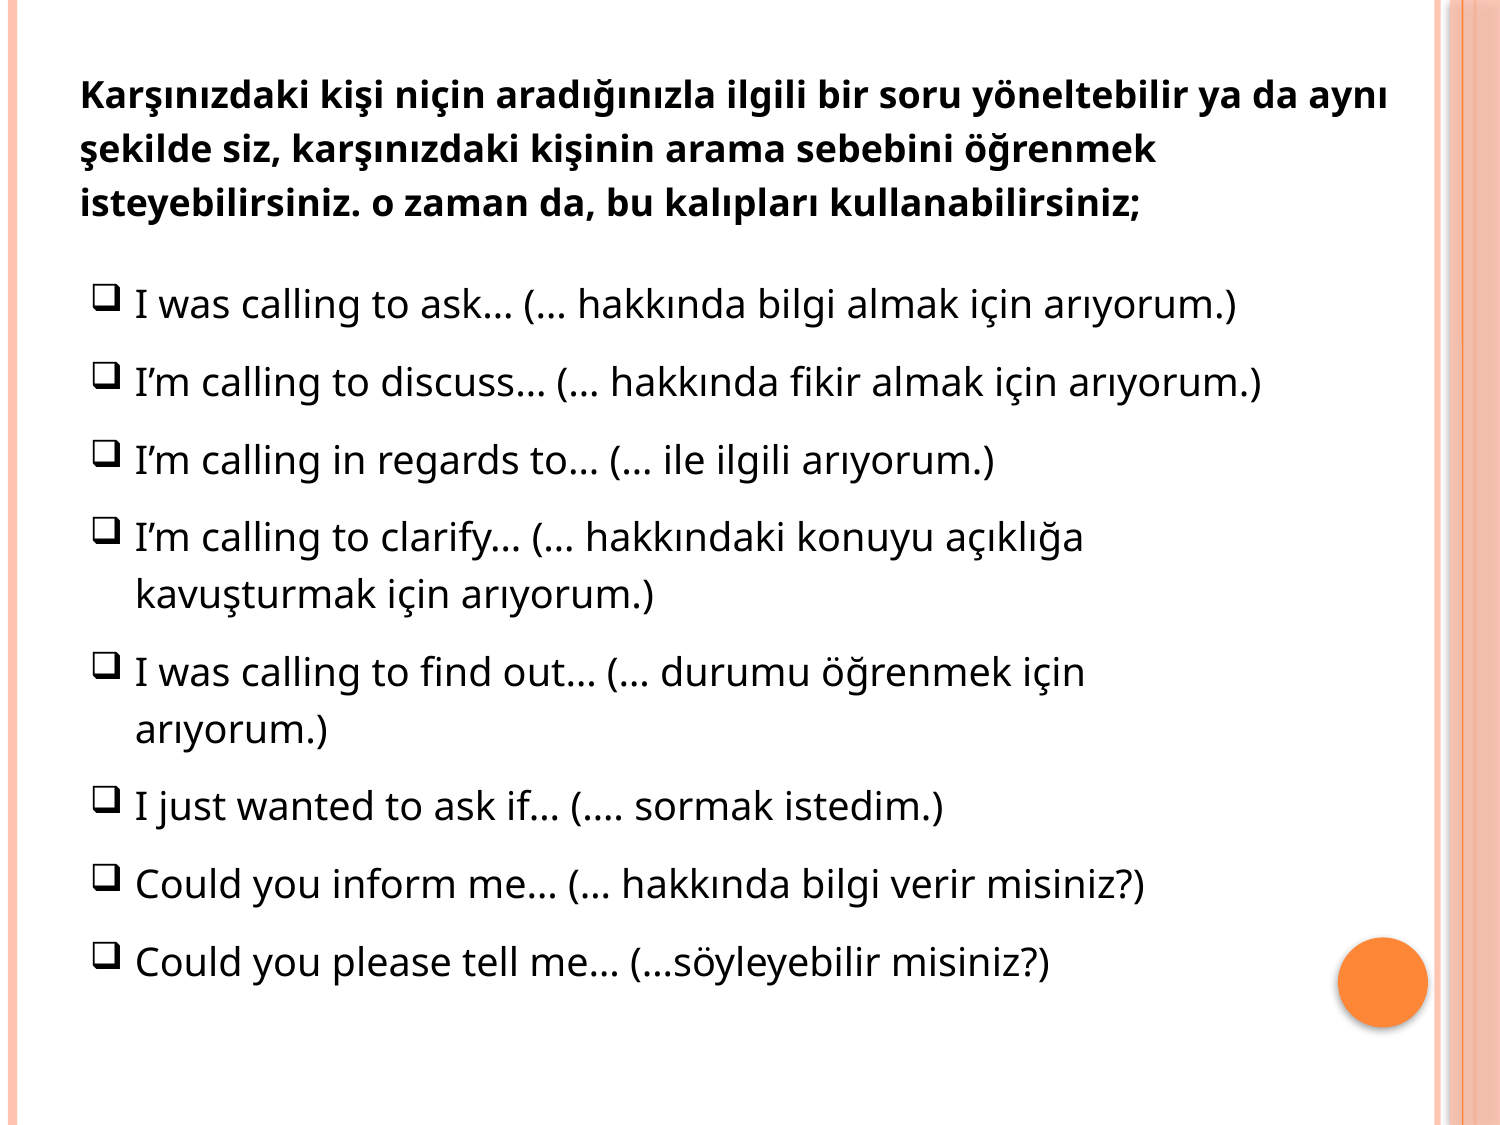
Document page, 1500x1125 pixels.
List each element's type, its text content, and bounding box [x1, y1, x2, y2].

text_box Karşınızdaki kişi niçin aradığınızla ilgili bir soru yöneltebilir ya da aynı şekilde siz, karşınızdaki kişinin arama sebebini öğrenmek isteyebilirsiniz. o zaman da, bu kalıpları kullanabilirsiniz; [64, 54, 1409, 232]
list I was calling to ask… (… hakkında bilgi almak için arıyorum.) I’m calling to discuss… (… hakkında fikir almak için arıyorum.) I’m calling in regards to… (… ile ilgili arıyorum.) I’m calling to clarify… (… hakkındaki konuyu açıklığa kavuşturmak için arıyorum.) I was calling to find out… (… durumu öğrenmek için arıyorum.) I just wanted to ask if… (…. sormak istedim.) Could you inform me… (… hakkında bilgi verir misiniz?) Could you please tell me… (…söyleyebilir misiniz?) [75, 262, 1300, 1062]
